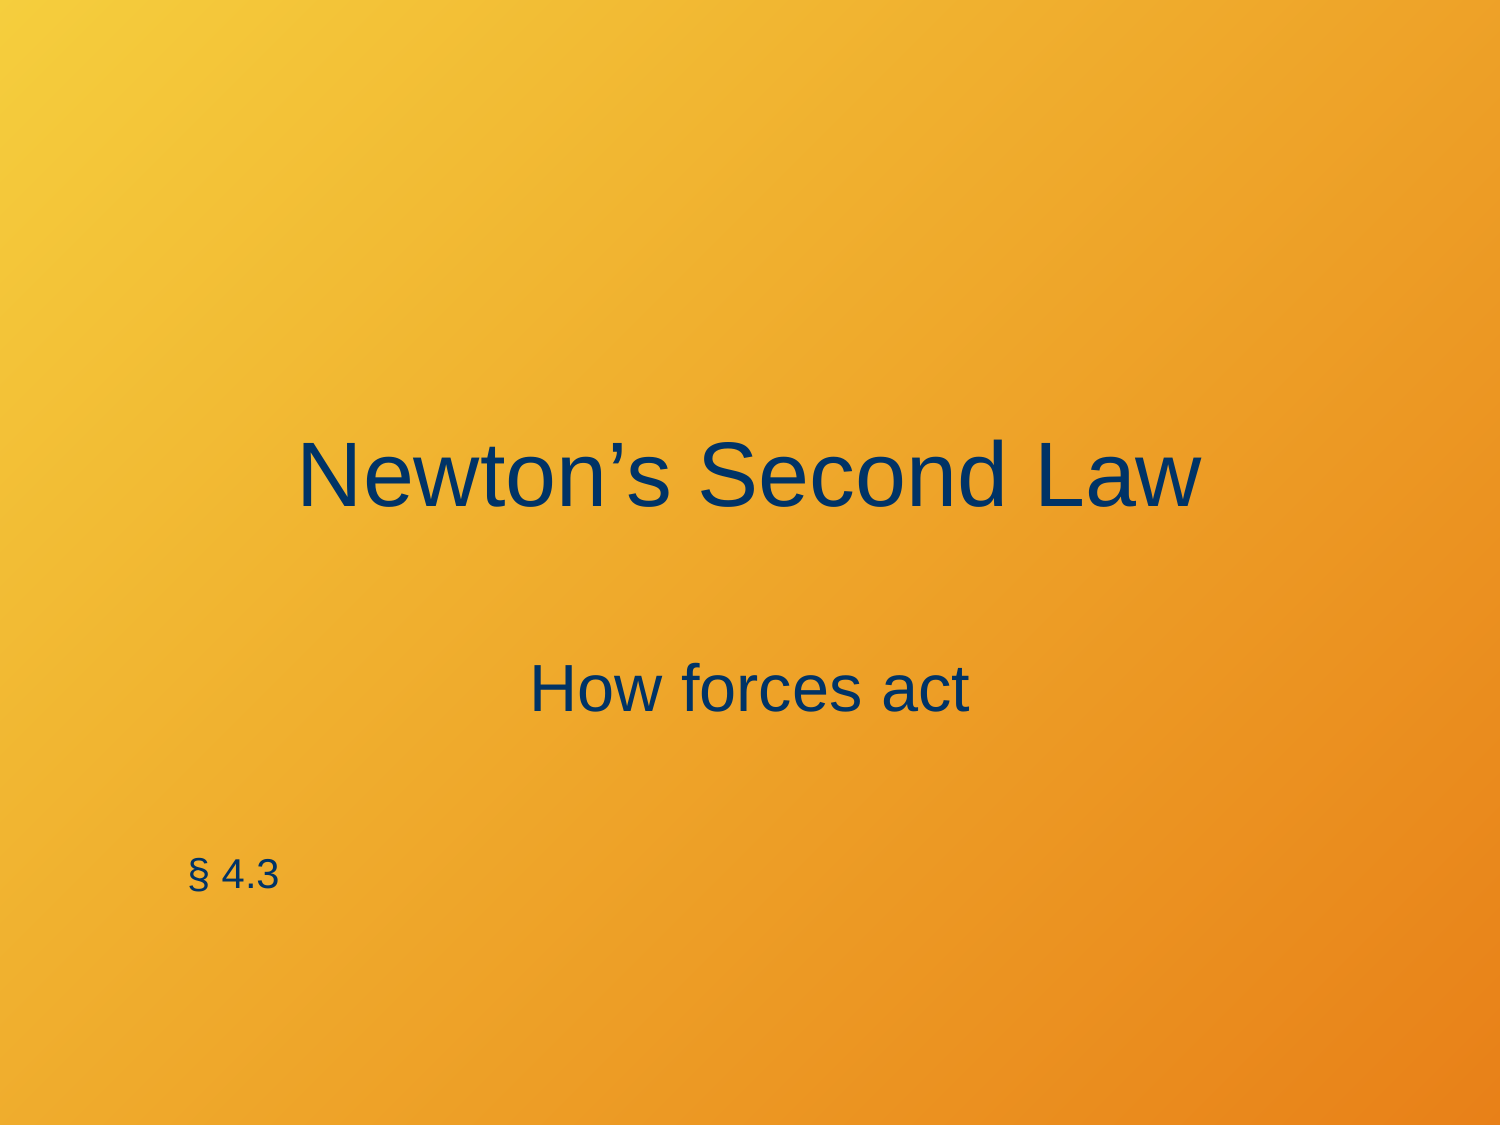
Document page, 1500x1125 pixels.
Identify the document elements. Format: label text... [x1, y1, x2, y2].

title Newton’s Second Law [112, 349, 1388, 591]
text_box § 4.3 [172, 839, 400, 905]
subtitle How forces act [225, 637, 1275, 750]
